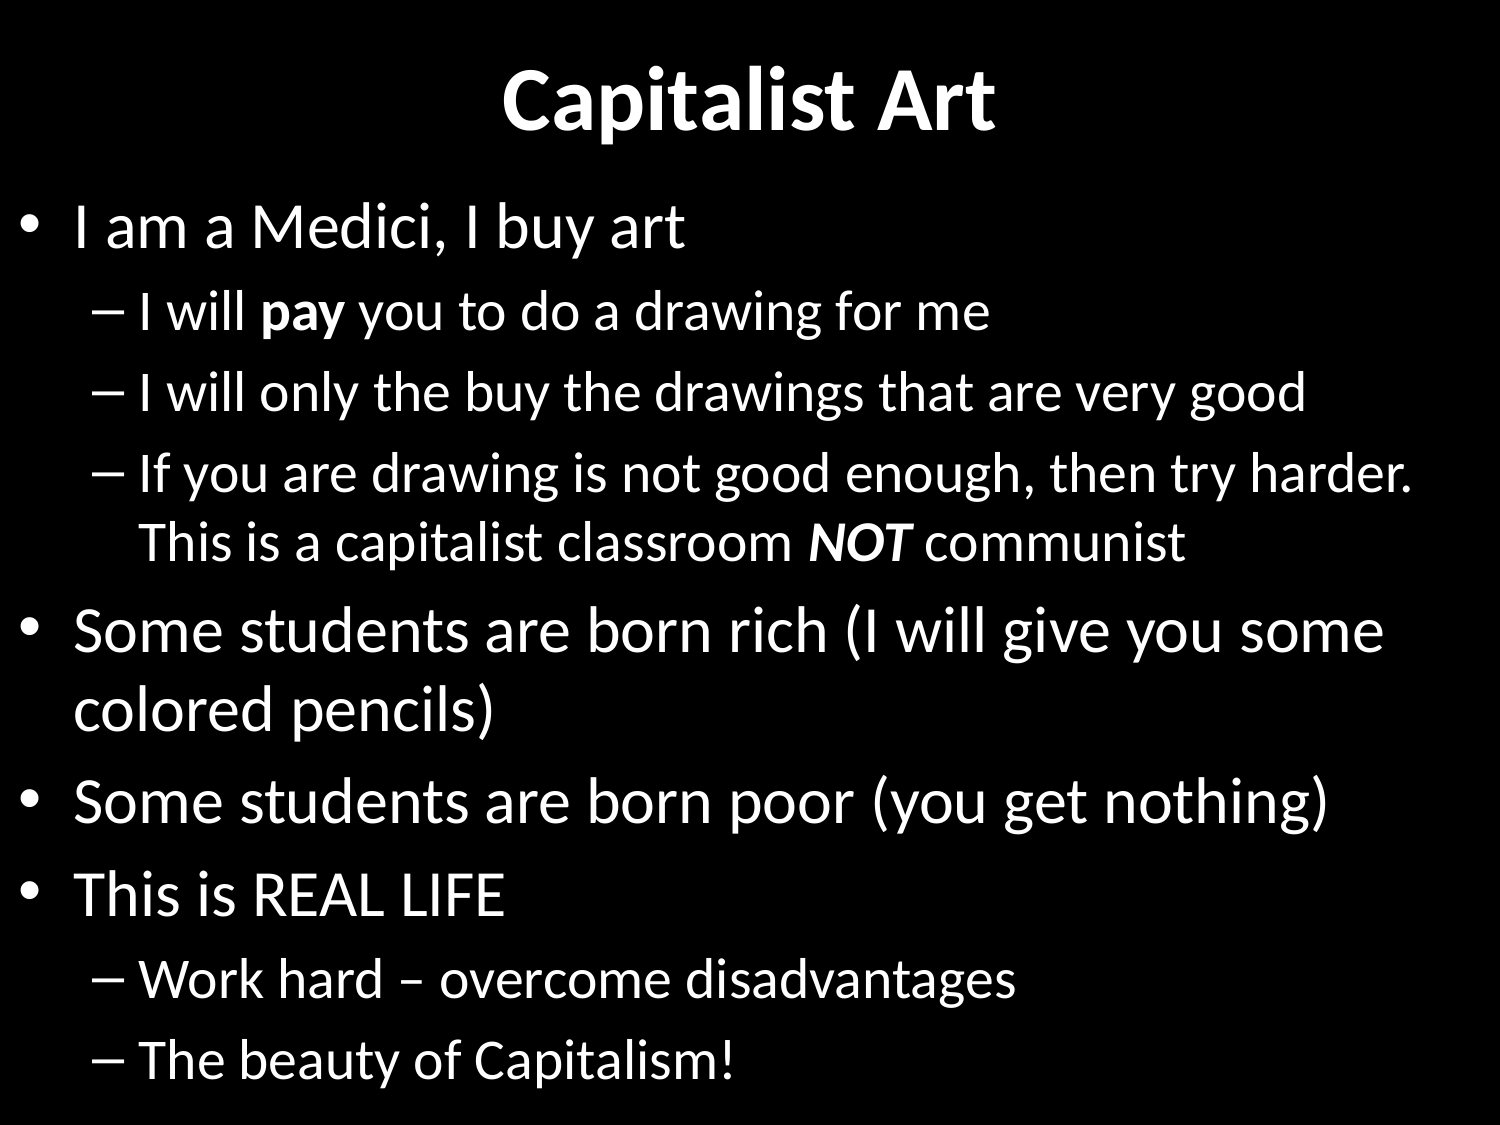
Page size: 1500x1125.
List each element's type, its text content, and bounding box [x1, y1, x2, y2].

title Capitalist Art [75, 0, 1425, 174]
list I am a Medici, I buy art I will pay you to do a drawing for me I will only the buy the drawings that are very good If you are drawing is not good enough, then try harder. This is a capitalist classroom NOT communist Some students are born rich (I will give you some colored pencils) Some students are born poor (you get nothing) This is REAL LIFE Work hard – overcome disadvantages The beauty of Capitalism! [3, 174, 1479, 1100]
